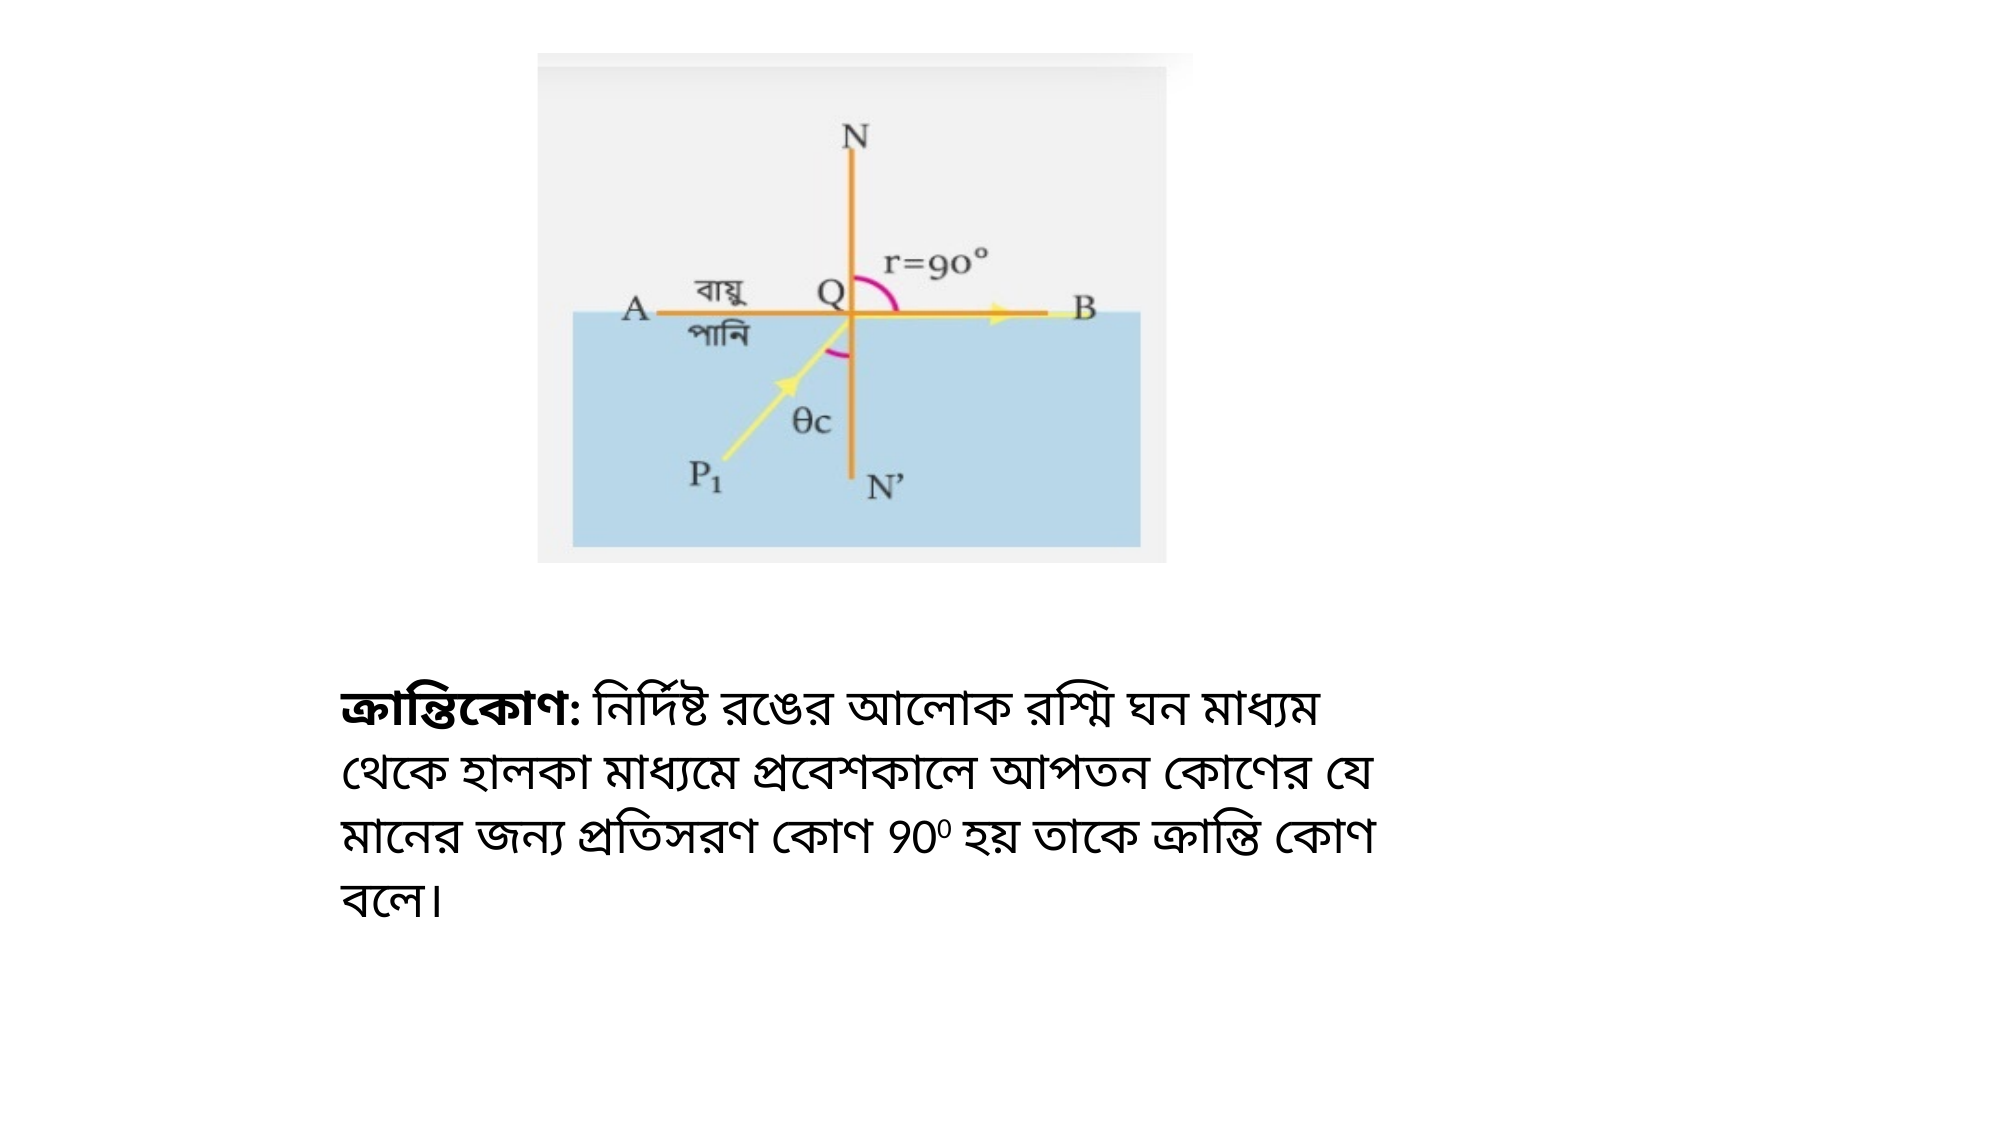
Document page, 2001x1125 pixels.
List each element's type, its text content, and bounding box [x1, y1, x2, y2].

picture [537, 53, 1193, 563]
text_box ক্রান্তিকোণ: নির্দিষ্ট রঙের আলোক রশ্মি ঘন মাধ্যম থেকে হালকা মাধ্যমে প্রবেশকালে আপতন কোণের যে মানের জন্য প্রতিসরণ কোণ 900 হয় তাকে ক্রান্তি কোণ বলে। [326, 663, 1450, 936]
